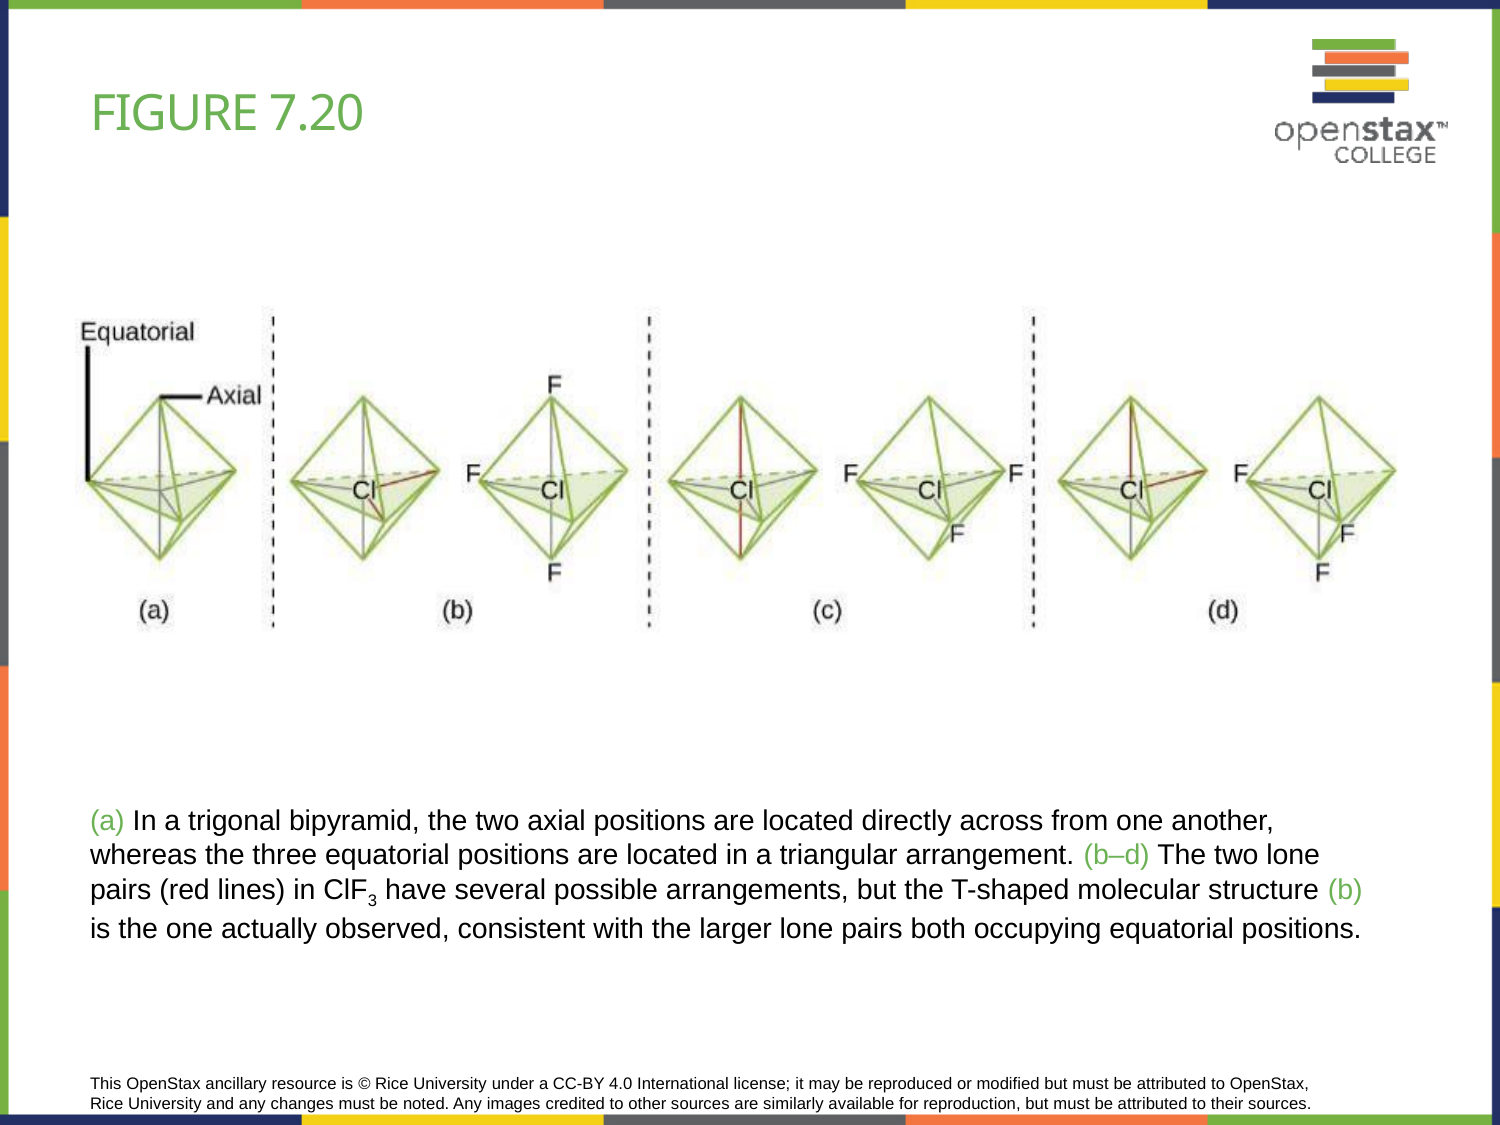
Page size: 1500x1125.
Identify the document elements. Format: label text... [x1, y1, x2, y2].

list (a) In a trigonal bipyramid, the two axial positions are located directly across from one another, whereas the three equatorial positions are located in a triangular arrangement. (b–d) The two lone pairs (red lines) in ClF3 have several possible arrangements, but the T-shaped molecular structure (b) is the one actually observed, consistent with the larger lone pairs both occupying equatorial positions. [75, 794, 1398, 986]
footer This OpenStax ancillary resource is © Rice University under a CC-BY 4.0 International license; it may be reproduced or modified but must be attributed to OpenStax, Rice University and any changes must be noted. Any images credited to other sources are similarly available for reproduction, but must be attributed to their sources. [75, 1065, 1346, 1112]
picture [0, 0, 1500, 1125]
title Figure 7.20 [75, 39, 1274, 148]
